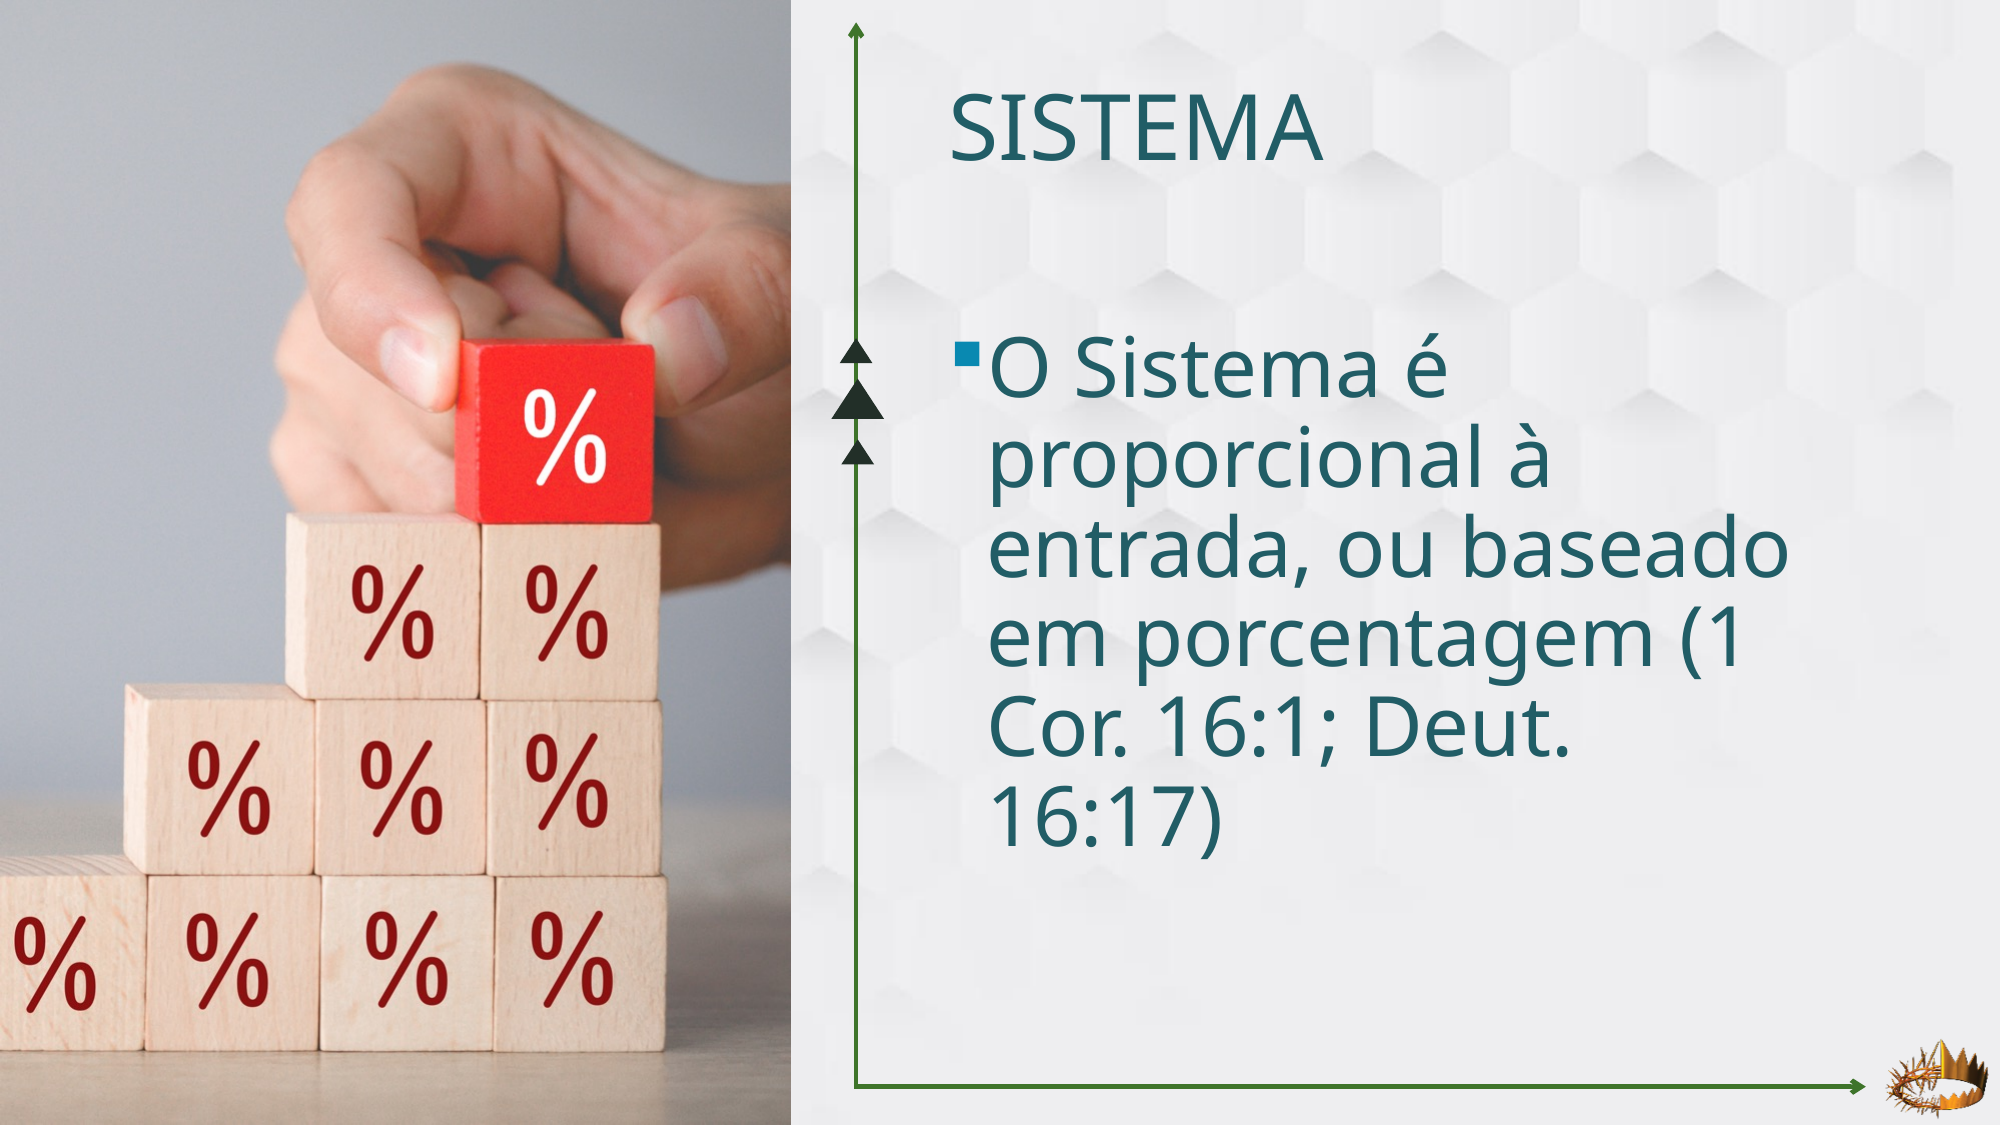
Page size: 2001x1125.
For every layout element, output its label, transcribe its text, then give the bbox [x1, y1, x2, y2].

title Sistema [933, 0, 1866, 263]
picture [0, 0, 2000, 1125]
list O Sistema é proporcional à entrada, ou baseado em porcentagem (1 Cor. 16:1; Deut. 16:17) [933, 317, 1866, 1032]
